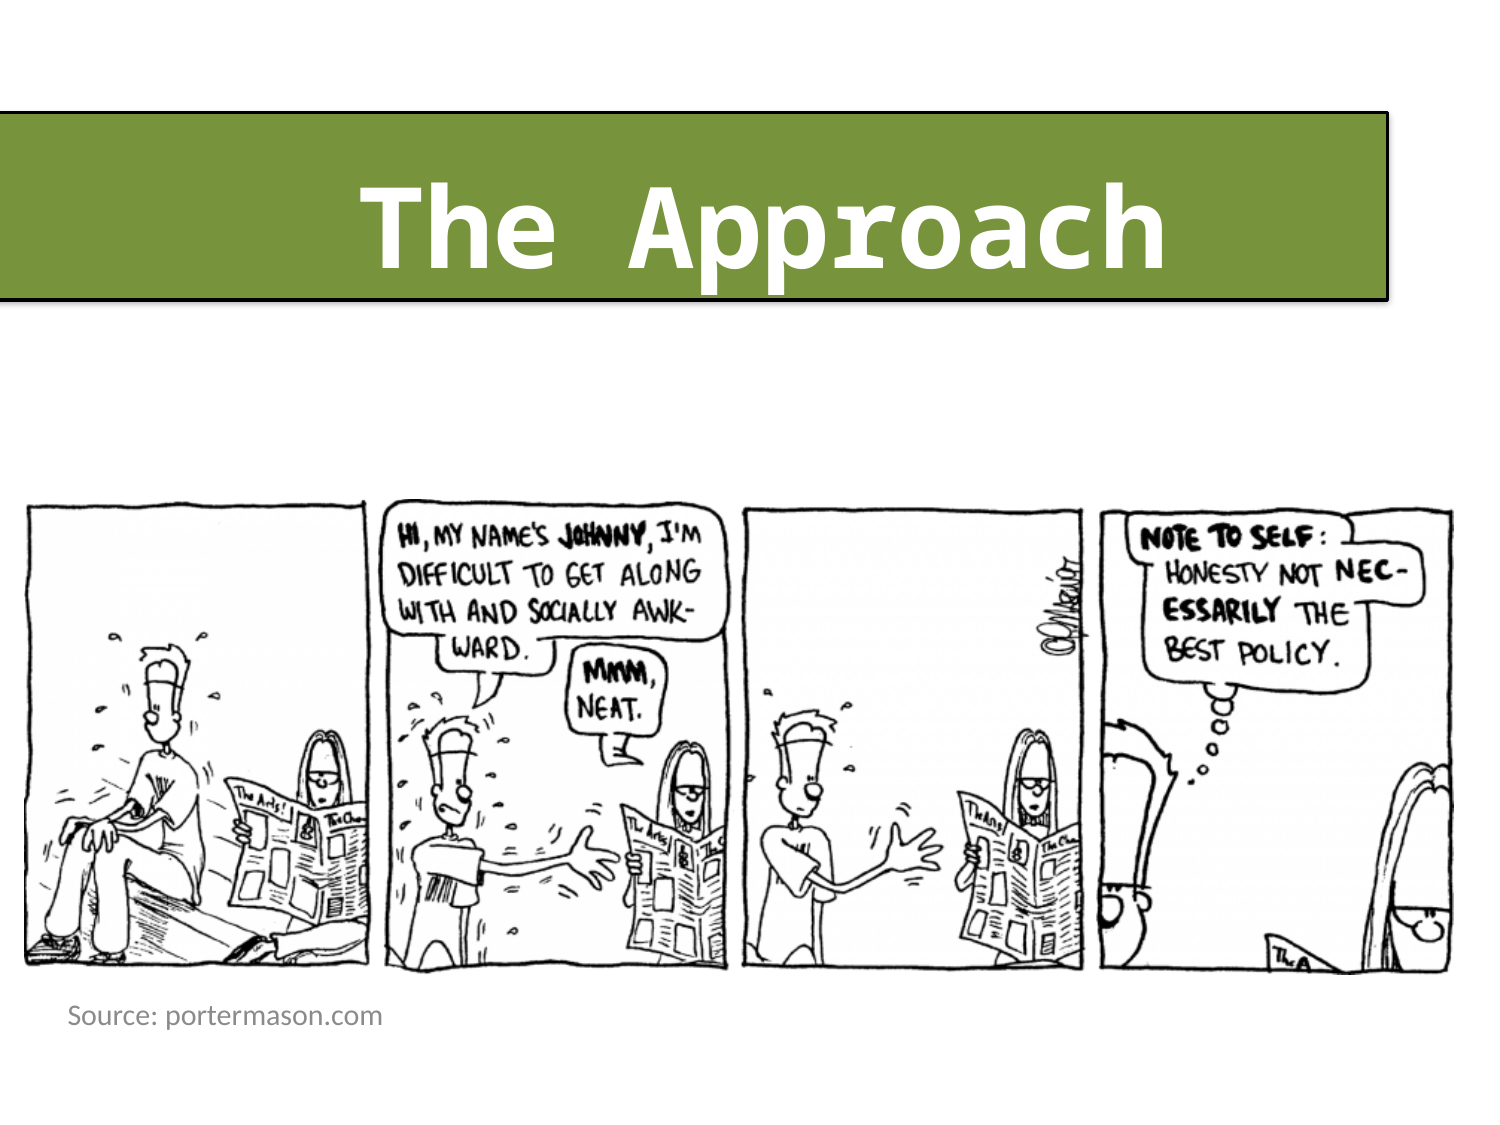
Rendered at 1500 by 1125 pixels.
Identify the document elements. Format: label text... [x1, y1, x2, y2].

text_box [0, 112, 1388, 301]
subtitle Source: portermason.com [0, 987, 477, 1075]
text_box The Approach [162, 148, 1363, 299]
picture [24, 499, 1454, 976]
